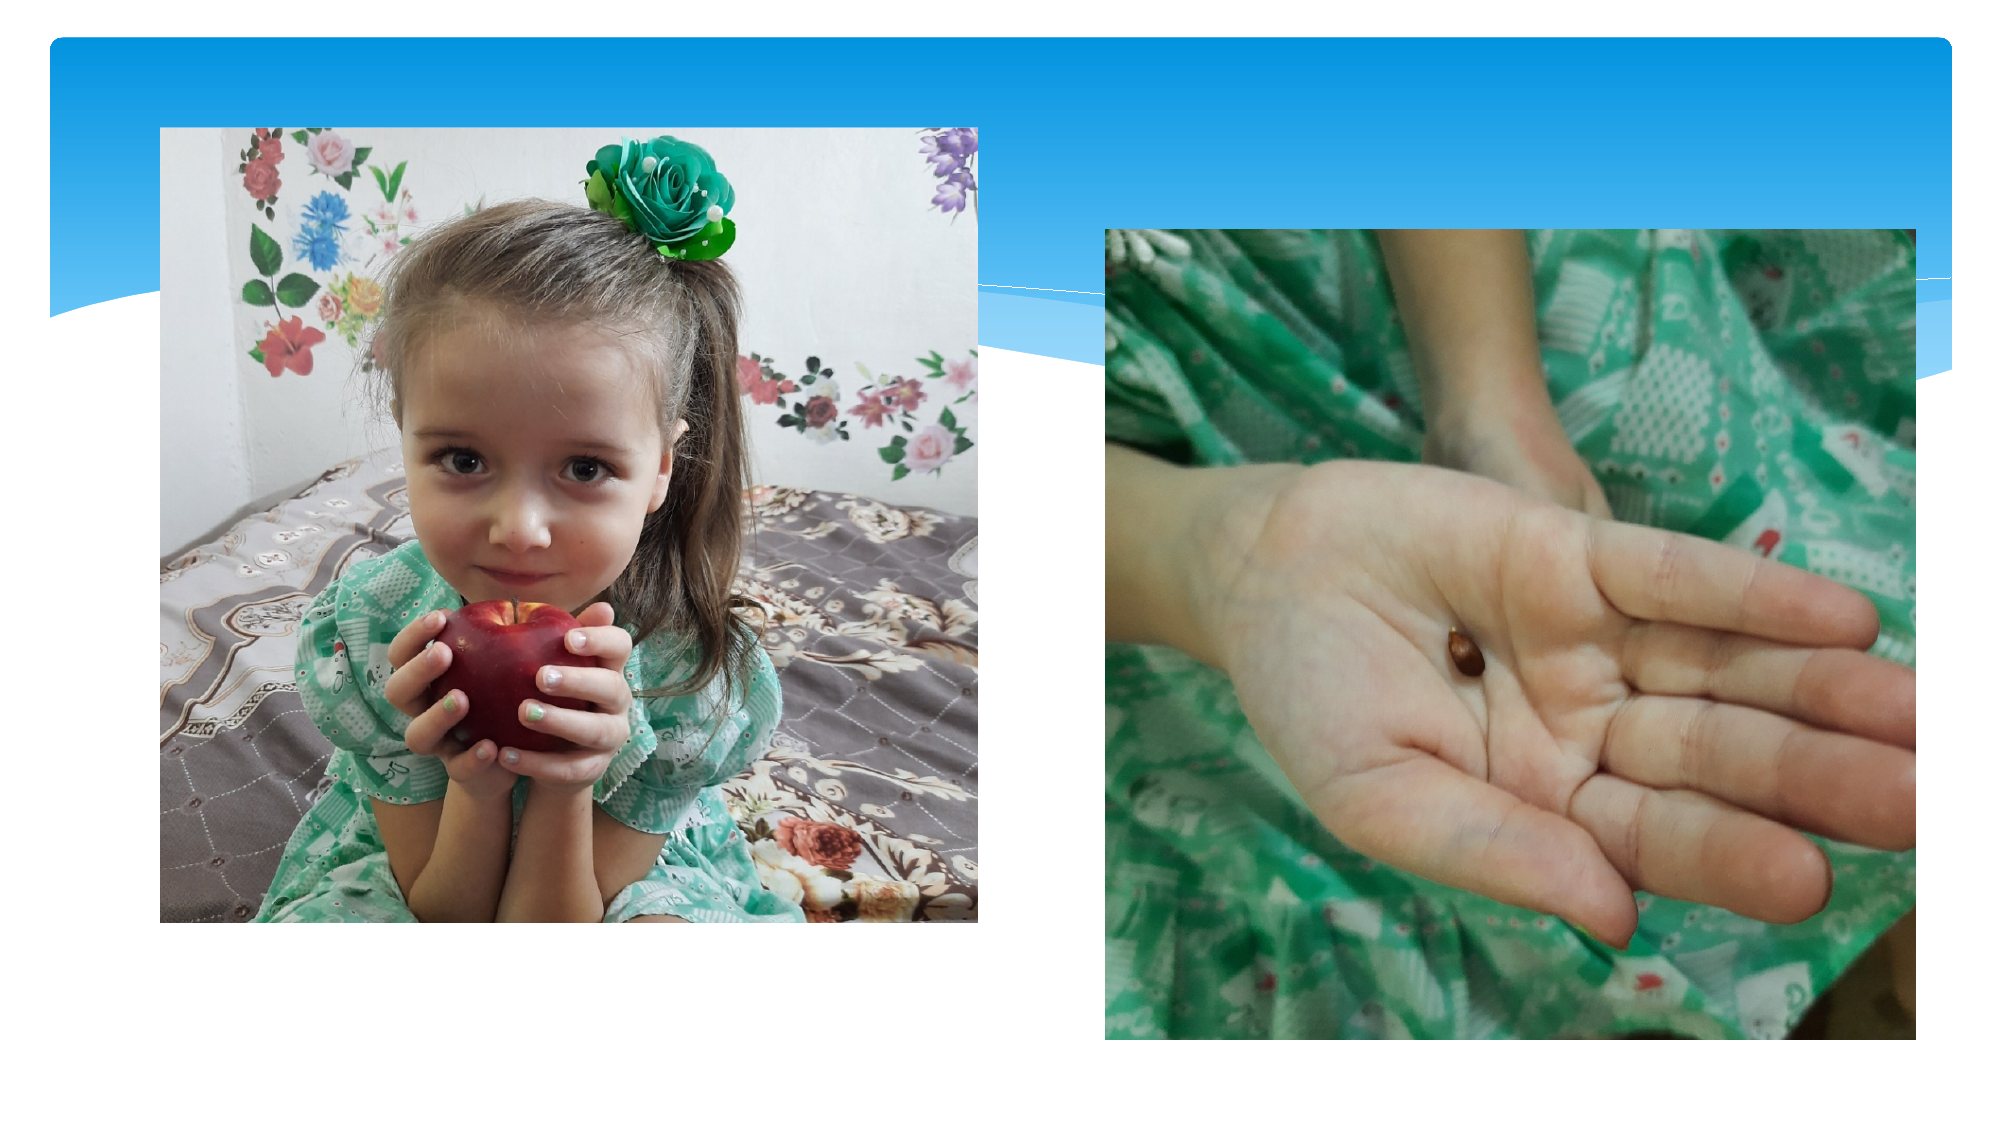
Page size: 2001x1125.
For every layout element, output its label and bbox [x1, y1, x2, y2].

picture [160, 128, 170, 923]
list [170, 115, 966, 935]
picture [966, 128, 978, 923]
picture [1105, 228, 1916, 1040]
